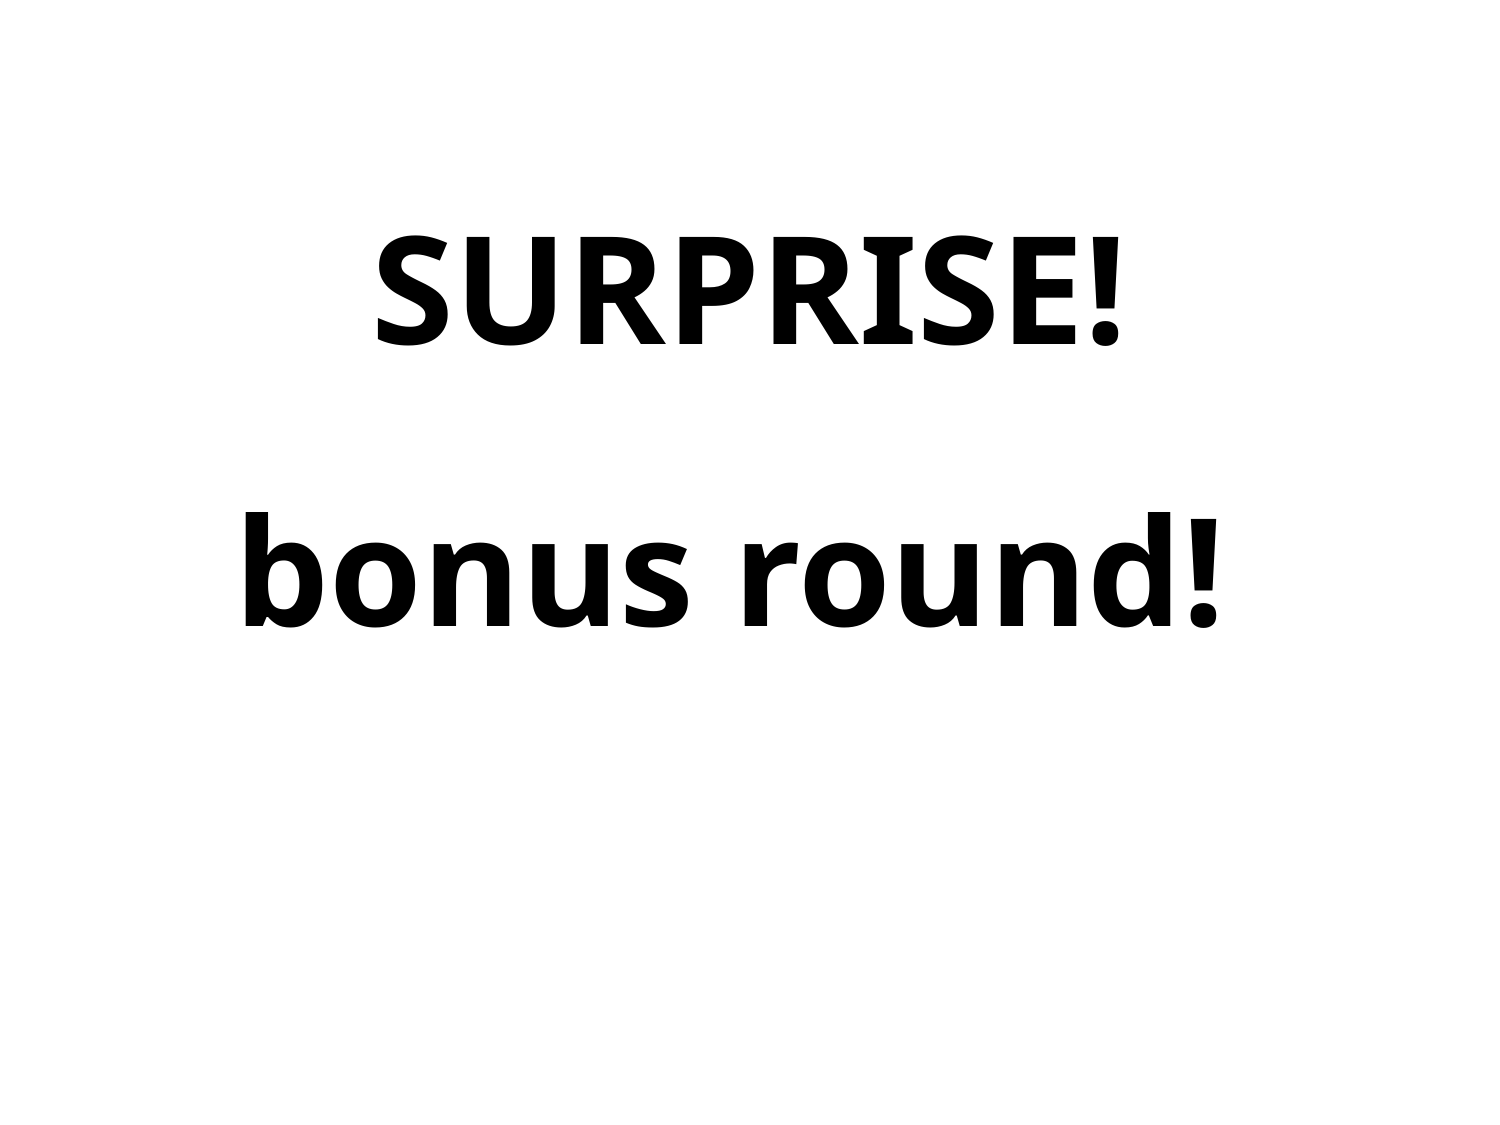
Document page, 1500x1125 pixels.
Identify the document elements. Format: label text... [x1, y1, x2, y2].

text_box bonus round! [0, 468, 1500, 664]
text_box SURPRISE! [0, 187, 1500, 383]
